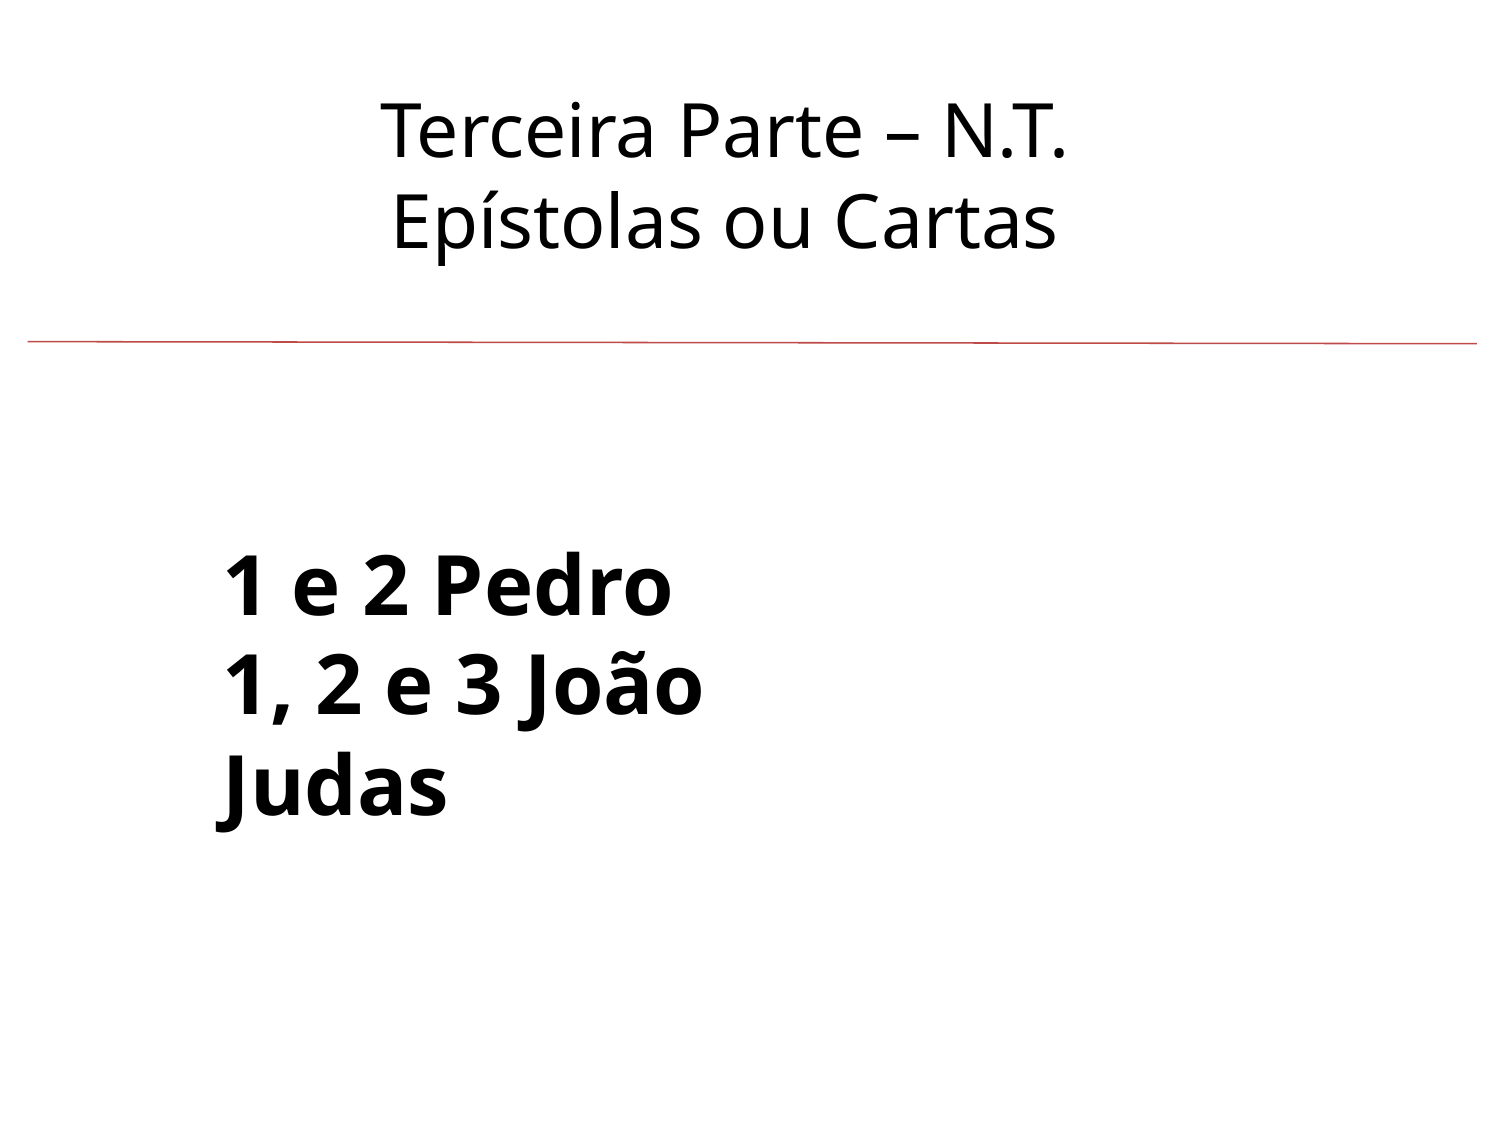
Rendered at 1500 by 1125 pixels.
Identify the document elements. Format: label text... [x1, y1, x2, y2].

text_box Terceira Parte – N.T. Epístolas ou Cartas [169, 66, 1086, 272]
text_box 1 e 2 Pedro 1, 2 e 3 João Judas [207, 352, 1274, 974]
text_box 1 e 2 Pedro 1, 2 e 3 João Judas [207, 64, 1274, 340]
